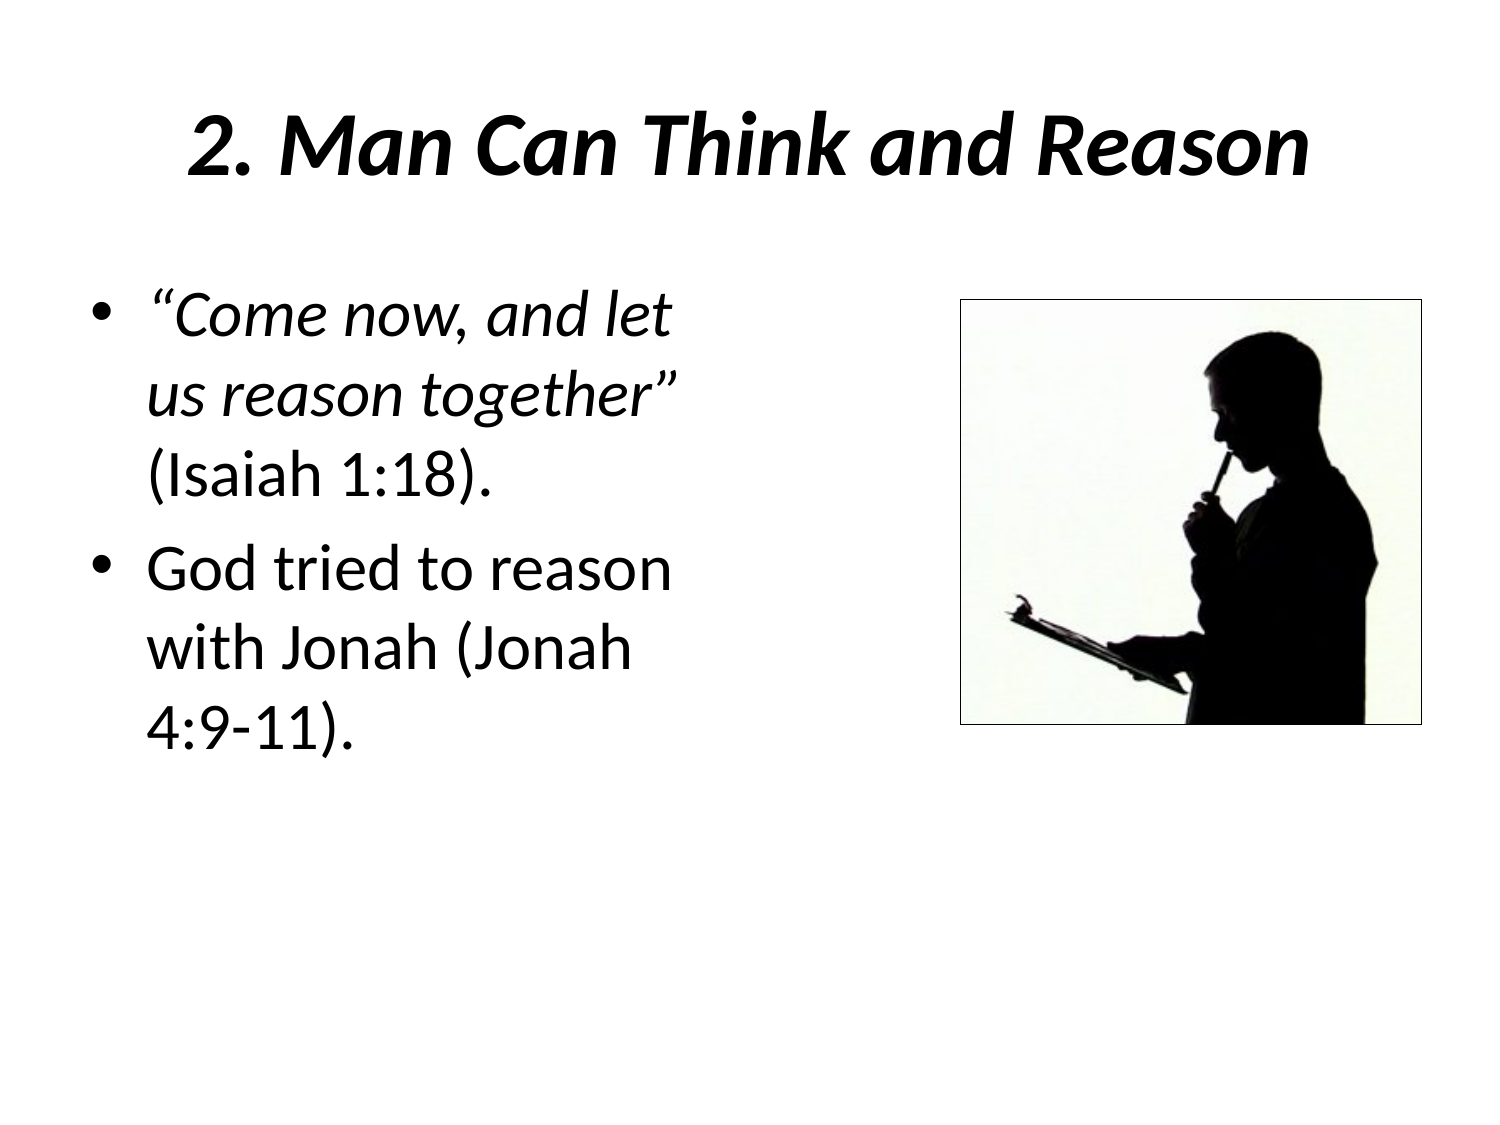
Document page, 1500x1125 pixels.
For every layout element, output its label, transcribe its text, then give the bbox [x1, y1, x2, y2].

title 2. Man Can Think and Reason [75, 45, 1425, 233]
picture [960, 299, 1422, 726]
list “Come now, and let us reason together” (Isaiah 1:18). God tried to reason with Jonah (Jonah 4:9-11). [75, 262, 750, 1005]
